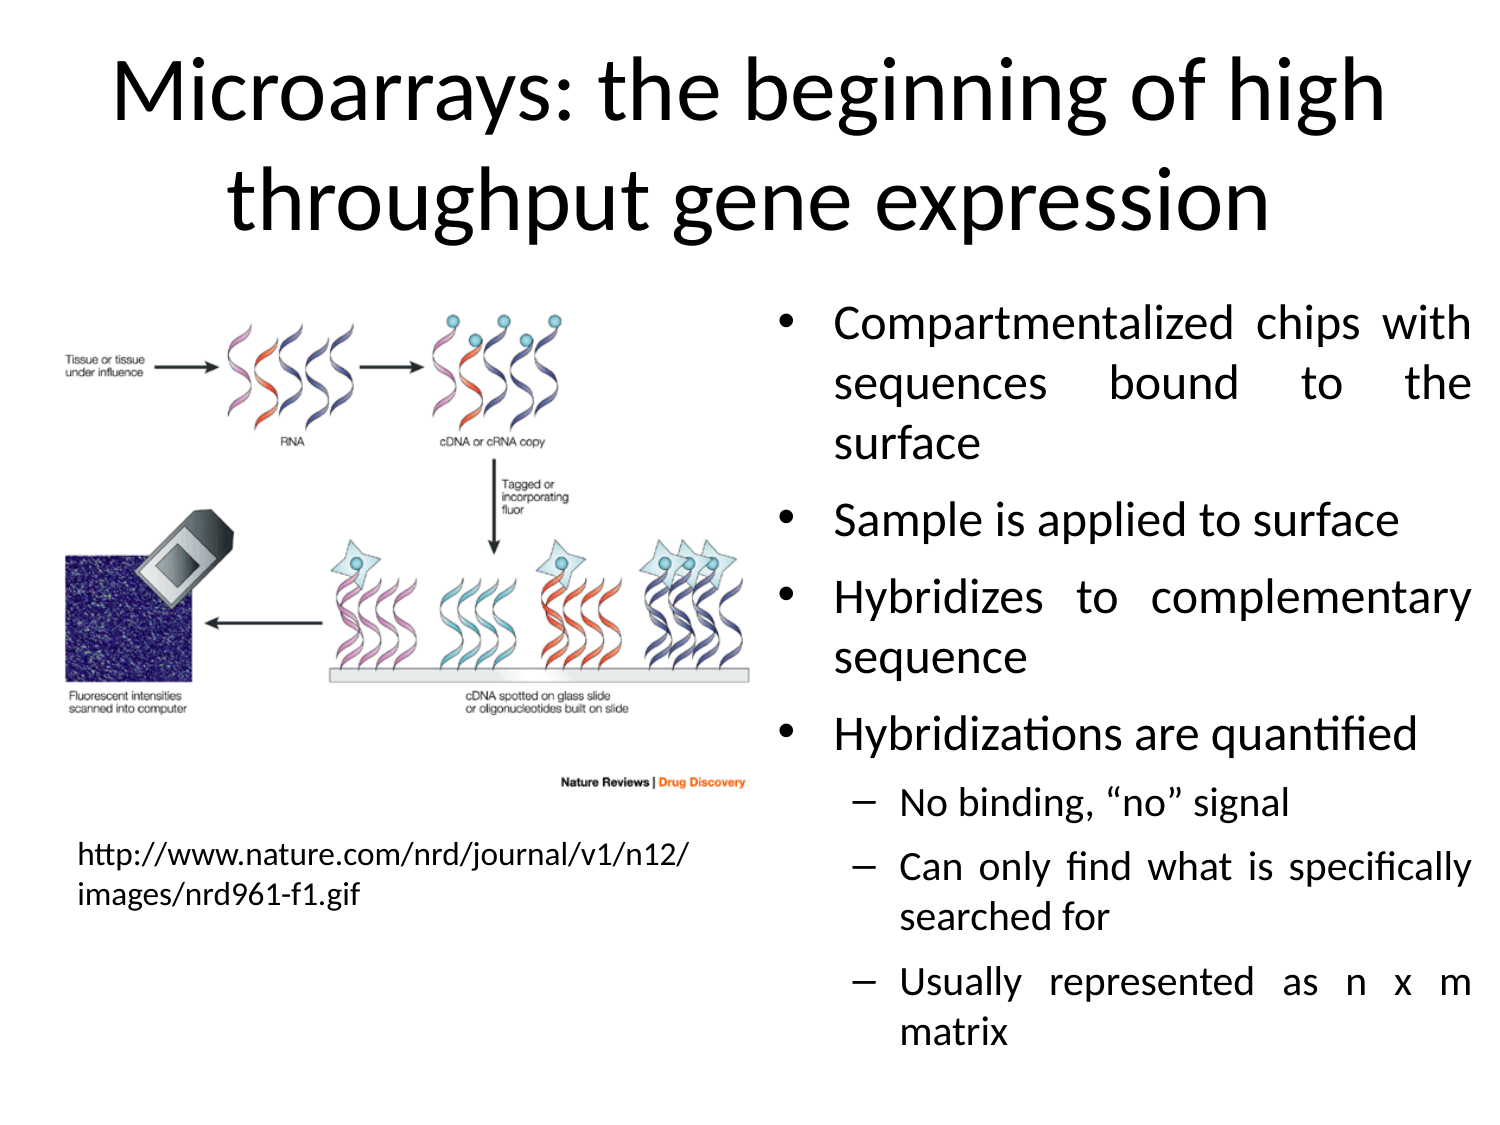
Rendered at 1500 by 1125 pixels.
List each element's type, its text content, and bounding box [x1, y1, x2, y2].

text_box http://www.nature.com/nrd/journal/v1/n12/images/nrd961-f1.gif [62, 824, 762, 920]
text_box Compartmentalized chips with sequences bound to the surface Sample is applied to surface Hybridizes to complementary sequence Hybridizations are quantified No binding, “no” signal Can only find what is specifically searched for Usually represented as n x m matrix [762, 282, 1488, 1025]
title Microarrays: the beginning of high throughput gene expression [75, 45, 1425, 233]
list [49, 299, 762, 802]
